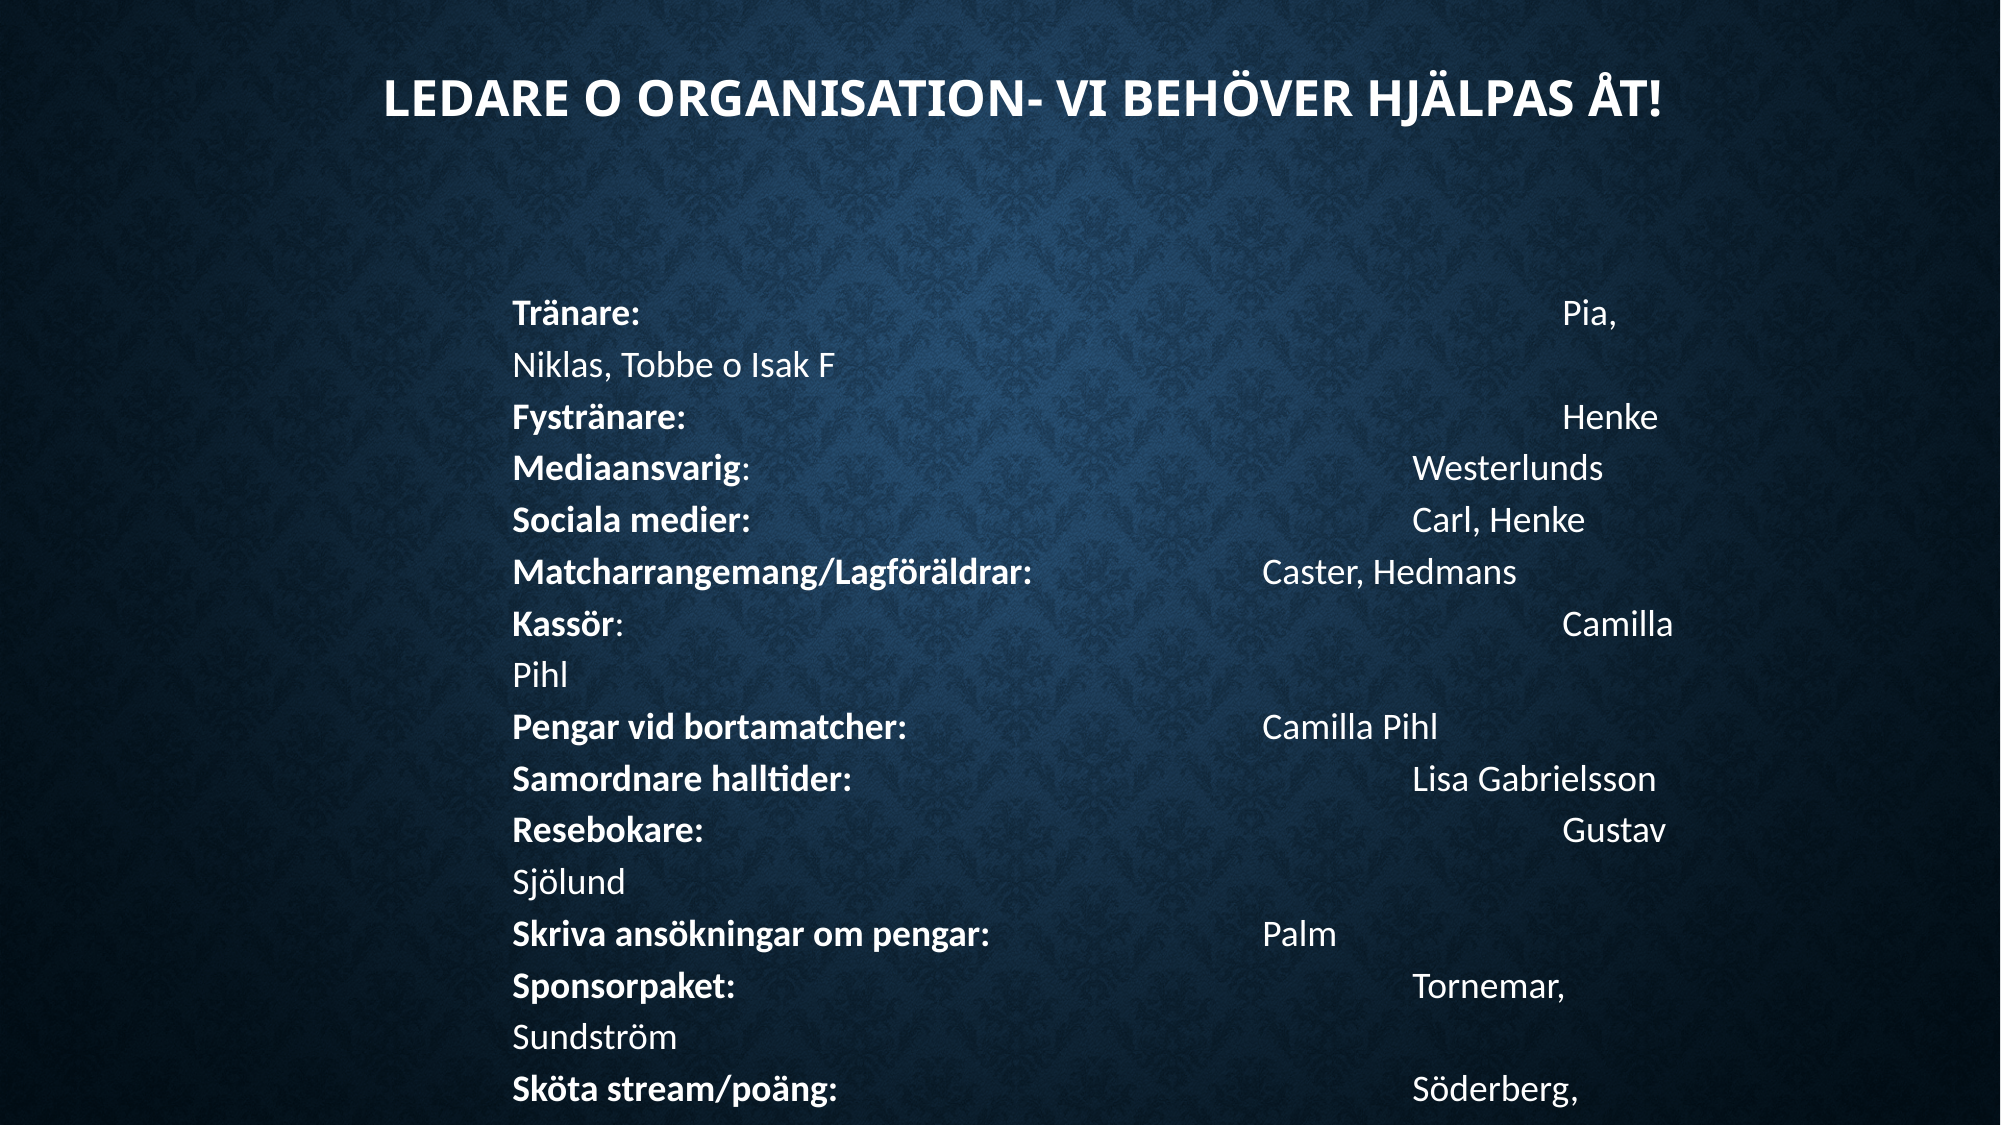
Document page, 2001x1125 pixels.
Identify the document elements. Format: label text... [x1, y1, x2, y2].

text_box Tränare: Pia, Niklas, Tobbe o Isak F Fystränare: Henke Mediaansvarig: Westerlunds Sociala medier: Carl, Henke Matcharrangemang/Lagföräldrar: Caster, Hedmans Kassör: Camilla Pihl Pengar vid bortamatcher: Camilla Pihl Samordnare halltider: Lisa Gabrielsson Resebokare: Gustav Sjölund Skriva ansökningar om pengar: Palm Sponsorpaket: Tornemar, Sundström Sköta stream/poäng: Söderberg, Gudeta Försäljning: Rönnberg, Palm Lagaktiviteter: Lars, Barish, Josef [497, 274, 1696, 1125]
title Ledare o organisation- Vi behöver Hjälpas ÅT! [45, 33, 2000, 169]
